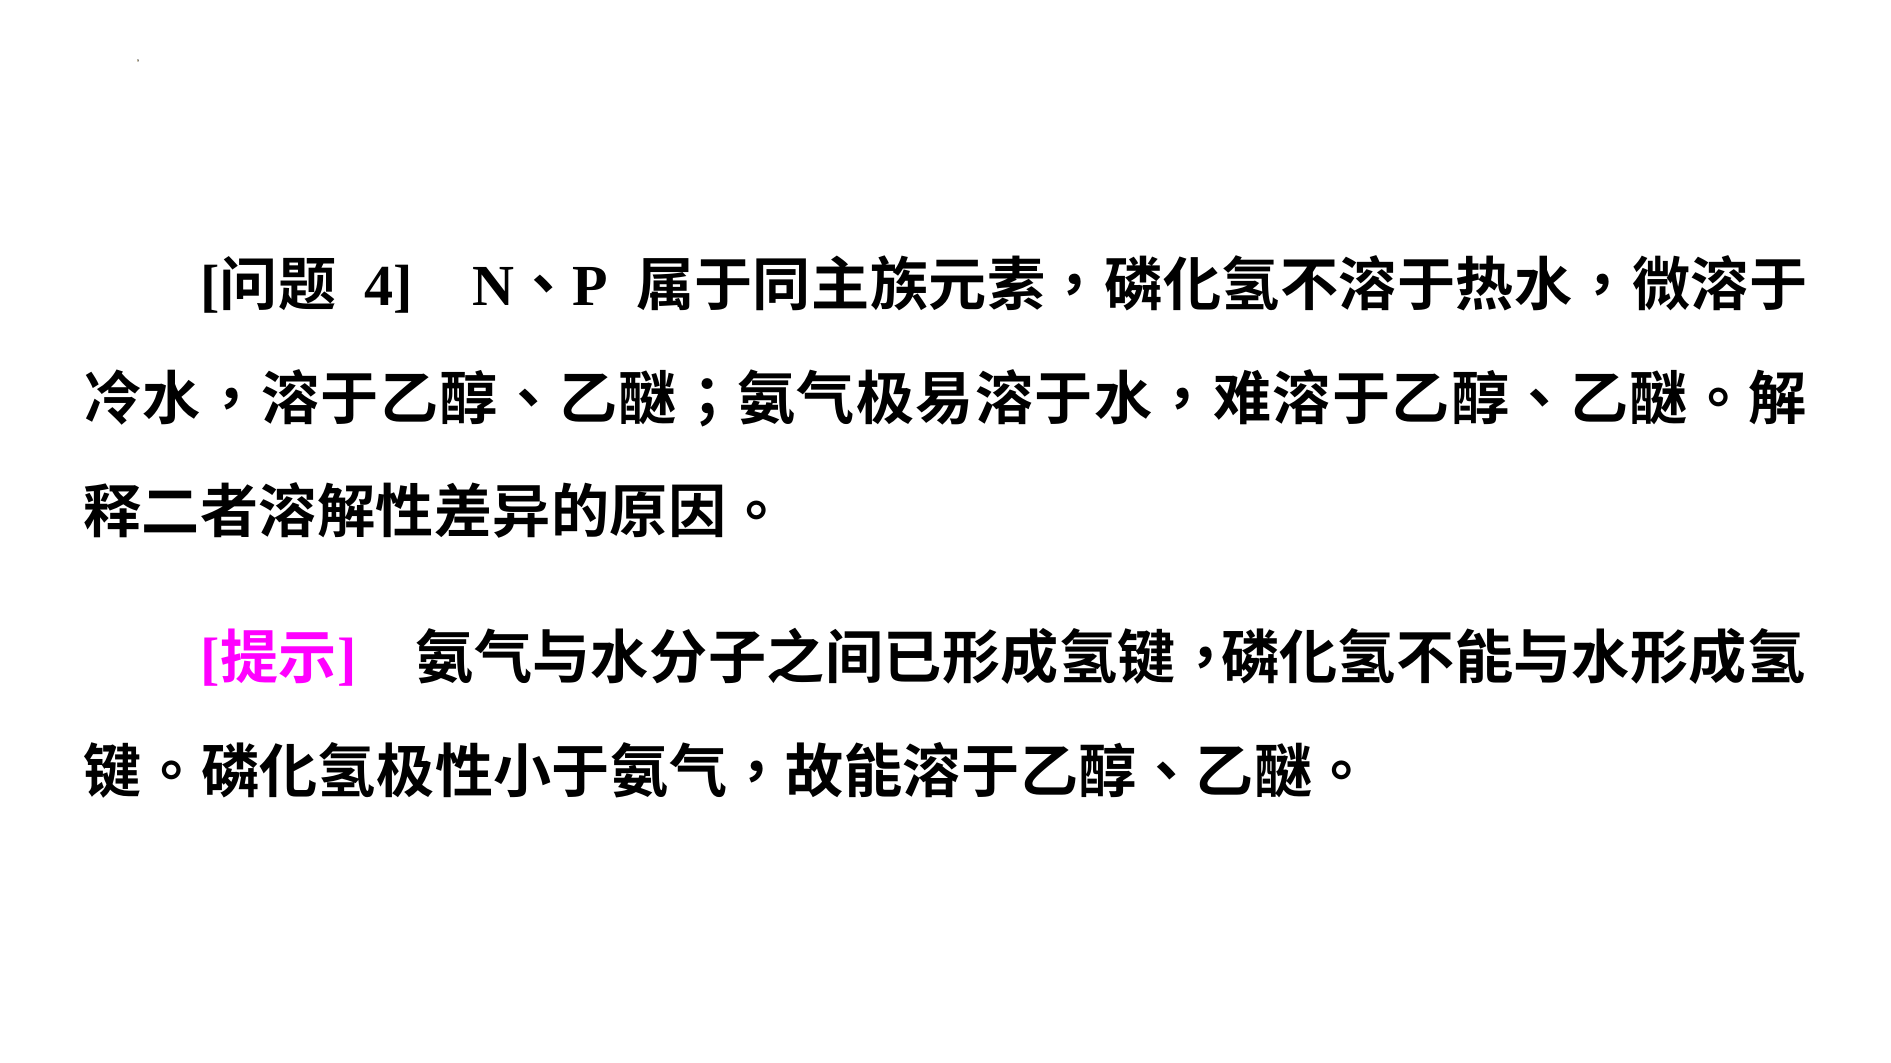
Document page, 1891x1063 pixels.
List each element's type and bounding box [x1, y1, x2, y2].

text_box [83, 619, 1807, 848]
text_box [83, 247, 1807, 619]
